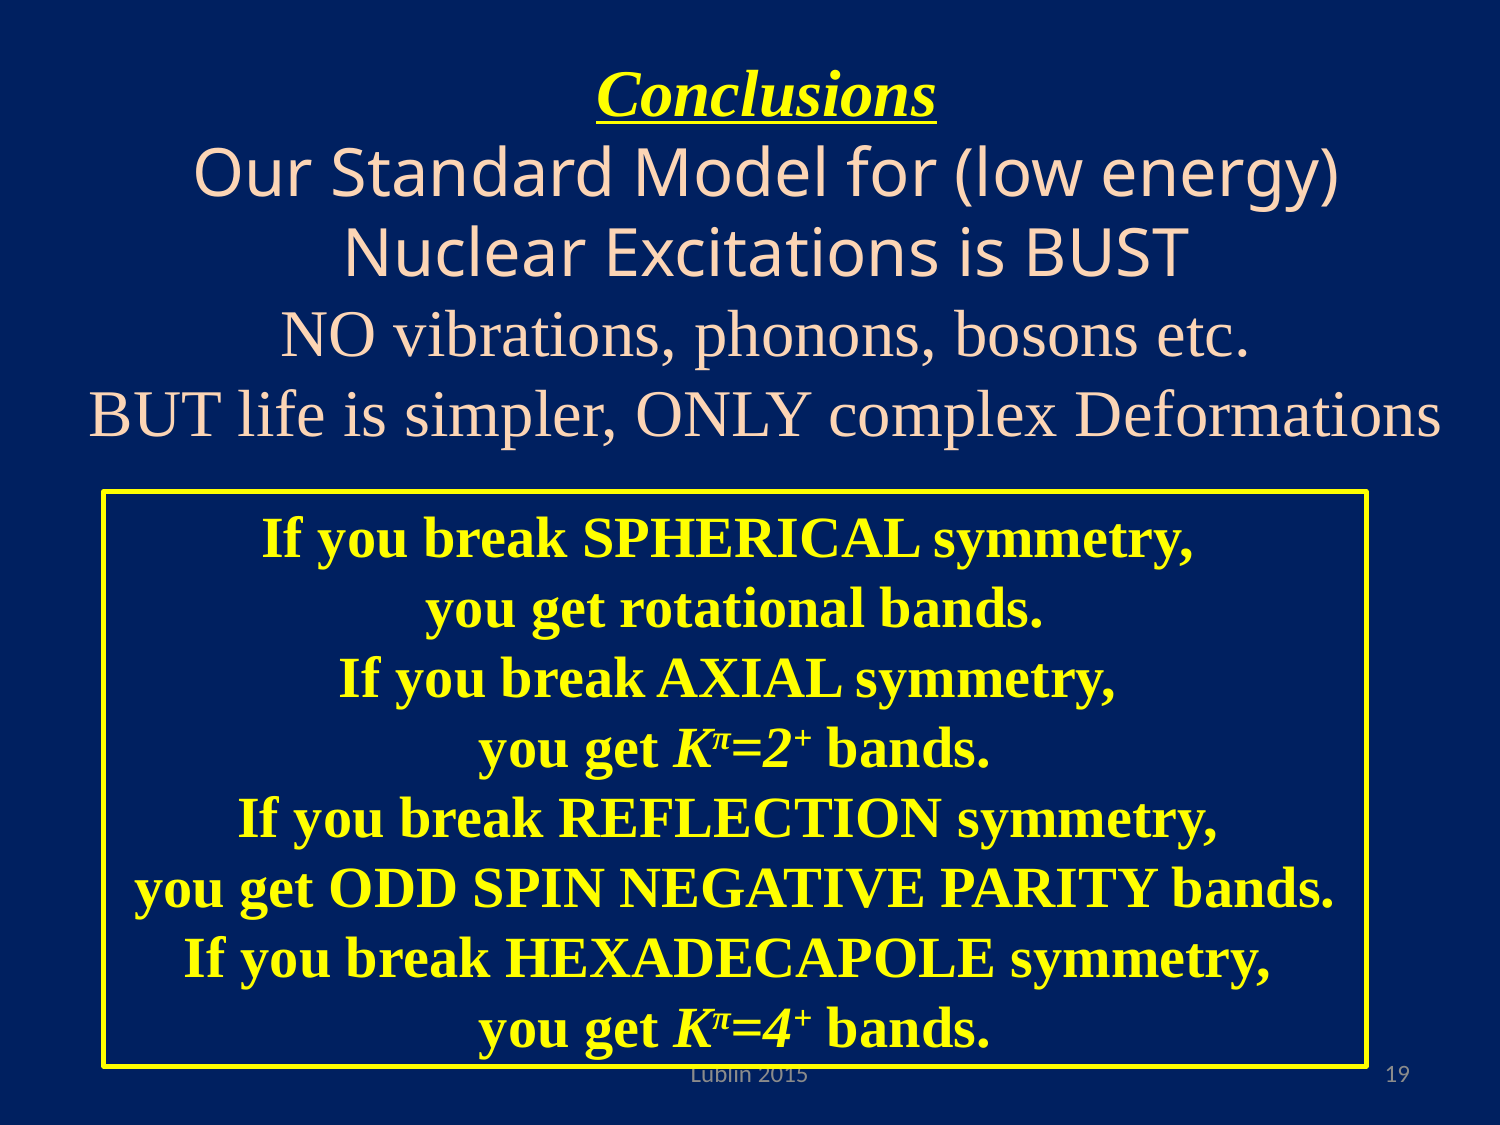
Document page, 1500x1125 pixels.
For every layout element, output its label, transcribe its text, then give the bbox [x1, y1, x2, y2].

text_box If you break SPHERICAL symmetry, you get rotational bands. If you break AXIAL symmetry, you get Kπ=2+ bands. If you break REFLECTION symmetry, you get ODD SPIN NEGATIVE PARITY bands. If you break HEXADECAPOLE symmetry, you get Kπ=4+ bands. [103, 491, 1367, 1067]
slide_number 19 [1074, 1042, 1425, 1103]
footer Lublin 2015 [512, 1067, 988, 1103]
text_box Conclusions Our Standard Model for (low energy) Nuclear Excitations is BUST NO vibrations, phonons, bosons etc. BUT life is simpler, ONLY complex Deformations [66, 42, 1467, 458]
